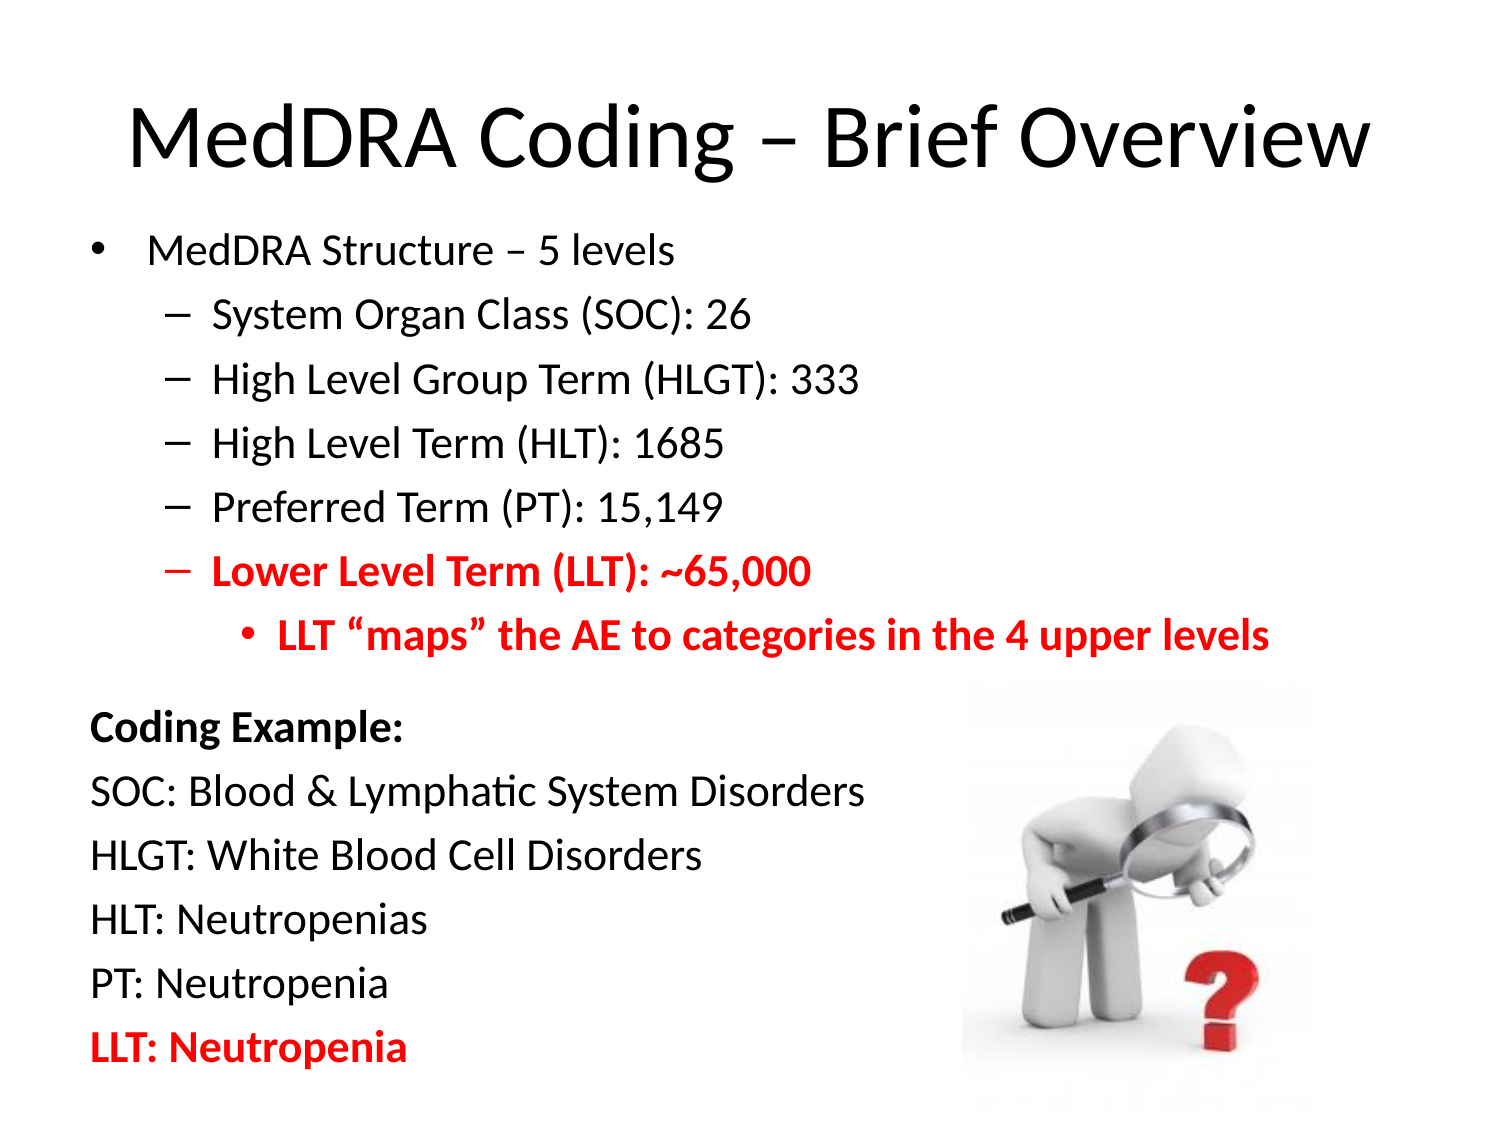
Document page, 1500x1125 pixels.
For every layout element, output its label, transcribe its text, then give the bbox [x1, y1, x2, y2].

picture [962, 674, 1313, 1113]
list MedDRA Structure – 5 levels System Organ Class (SOC): 26 High Level Group Term (HLGT): 333 High Level Term (HLT): 1685 Preferred Term (PT): 15,149 Lower Level Term (LLT): ~65,000 LLT “maps” the AE to categories in the 4 upper levels Coding Example: SOC: Blood & Lymphatic System Disorders HLGT: White Blood Cell Disorders HLT: Neutropenias PT: Neutropenia LLT: Neutropenia [75, 212, 1438, 1100]
title MedDRA Coding – Brief Overview [75, 37, 1425, 212]
